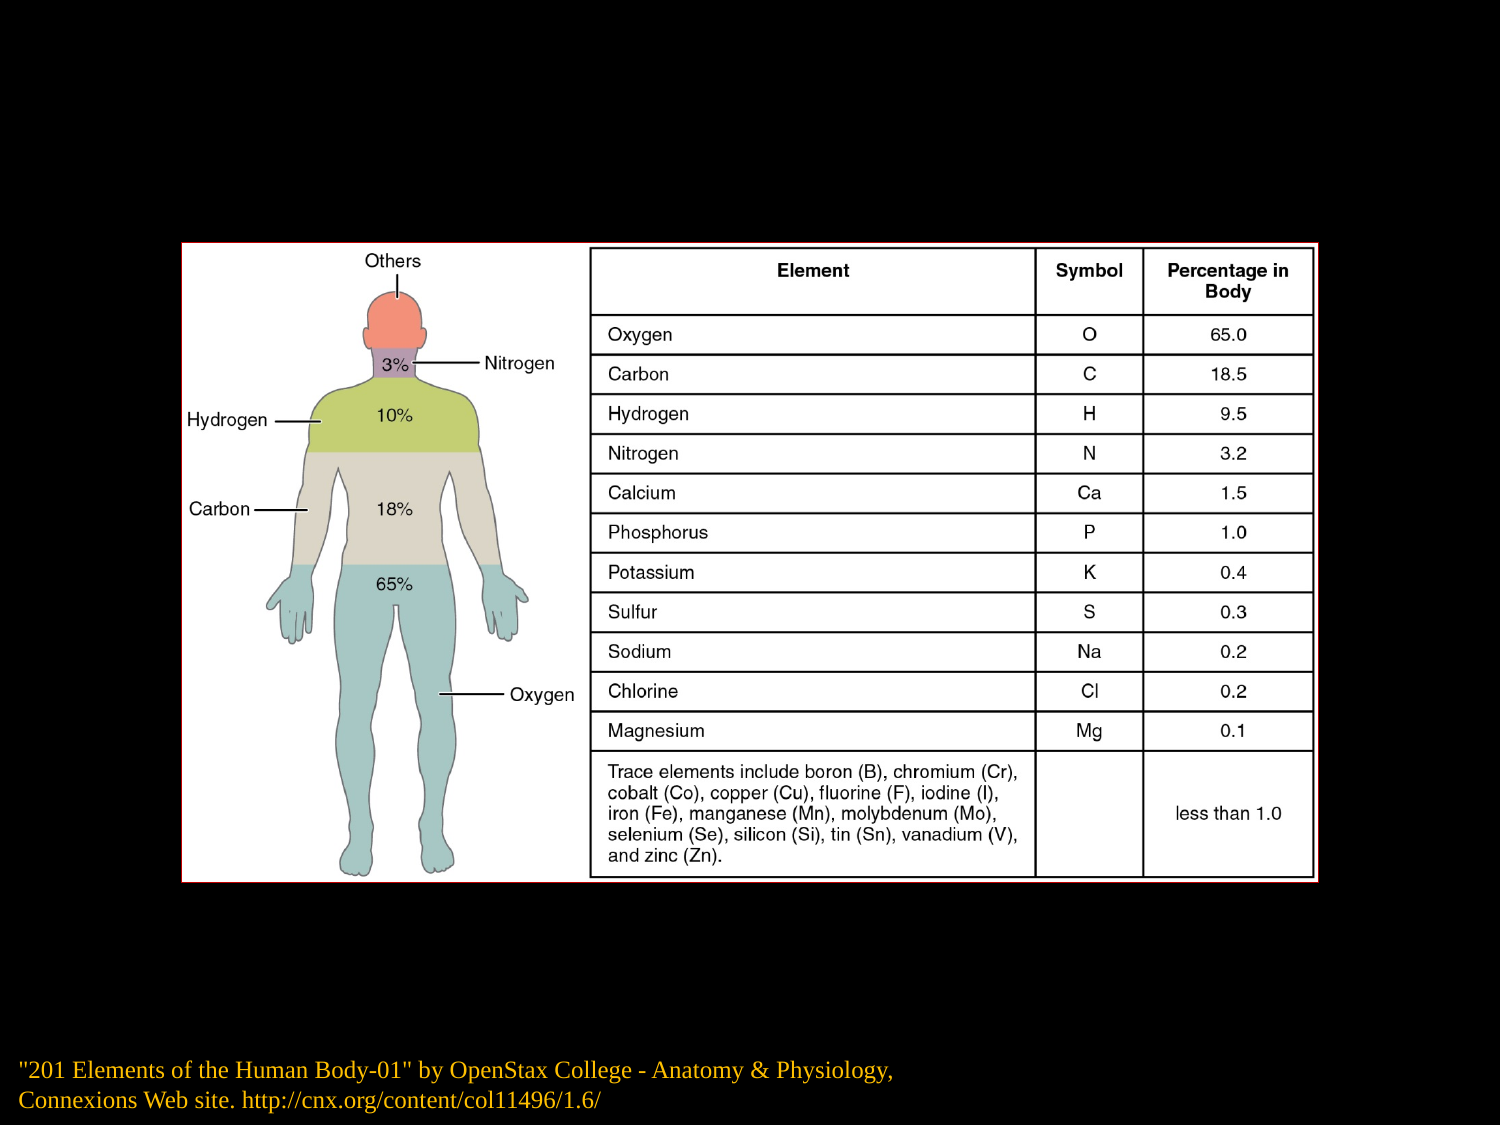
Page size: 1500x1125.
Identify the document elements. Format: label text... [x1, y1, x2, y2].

text_box "201 Elements of the Human Body-01" by OpenStax College - Anatomy & Physiology, Connexions Web site. http://cnx.org/content/col11496/1.6/ [3, 1046, 991, 1121]
picture [180, 242, 1320, 883]
